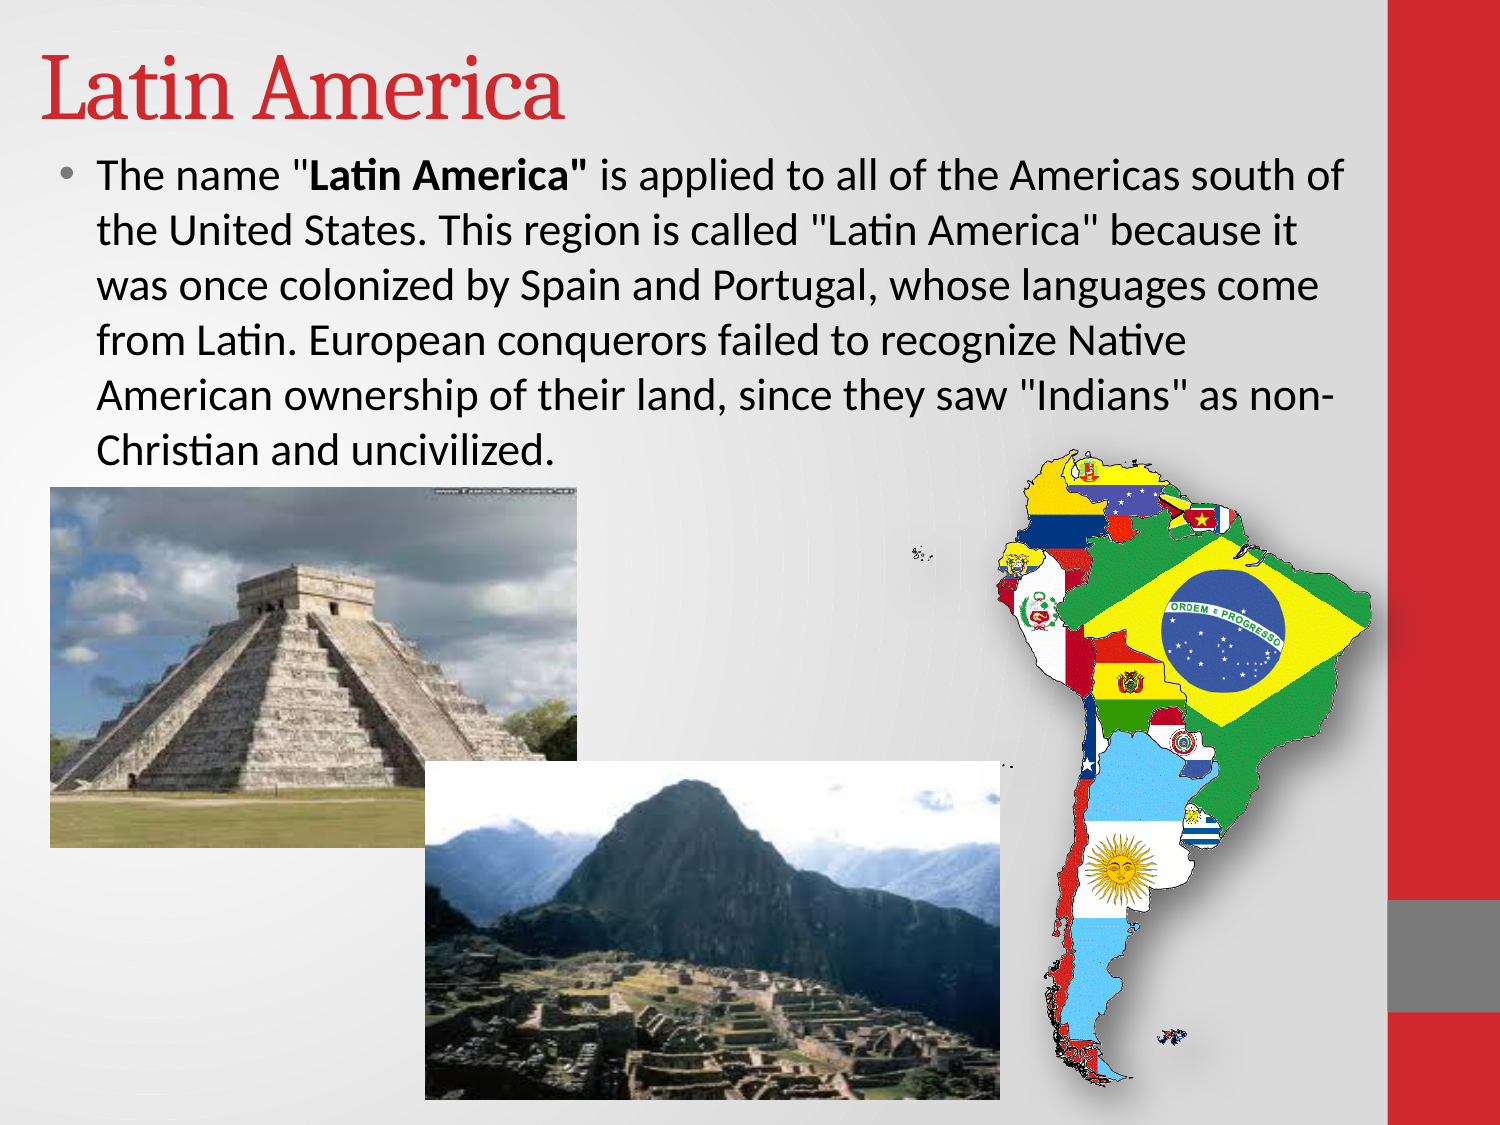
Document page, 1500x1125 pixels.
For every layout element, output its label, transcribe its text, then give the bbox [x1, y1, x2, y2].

list The name "Latin America" is applied to all of the Americas south of the United States. This region is called "Latin America" because it was once colonized by Spain and Portugal, whose languages come from Latin. European conquerors failed to recognize Native American ownership of their land, since they saw "Indians" as non-Christian and uncivilized. [24, 137, 1363, 1063]
picture [49, 449, 1372, 1101]
title Latin America [24, 0, 1275, 137]
